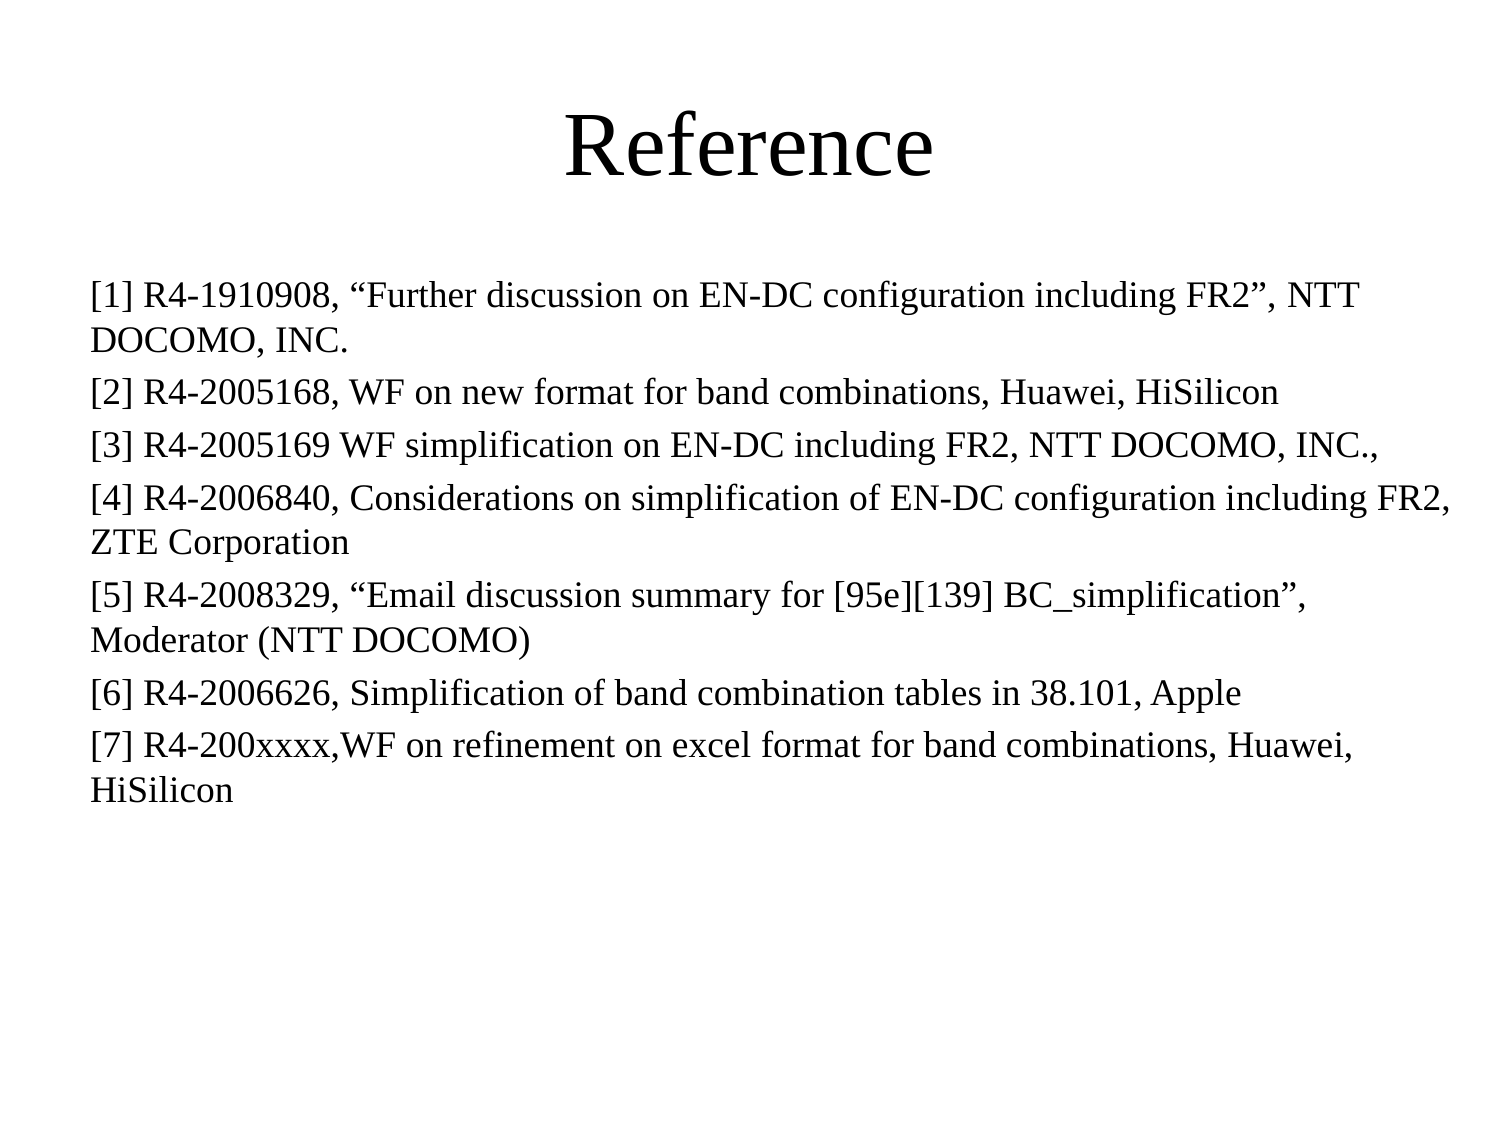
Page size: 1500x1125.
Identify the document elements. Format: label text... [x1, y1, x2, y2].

title Reference [75, 45, 1425, 233]
list [1] R4-1910908, “Further discussion on EN-DC configuration including FR2”, NTT DOCOMO, INC. [2] R4-2005168, WF on new format for band combinations, Huawei, HiSilicon [3] R4-2005169 WF simplification on EN-DC including FR2, NTT DOCOMO, INC., [4] R4-2006840, Considerations on simplification of EN-DC configuration including FR2, ZTE Corporation [5] R4-2008329, “Email discussion summary for [95e][139] BC_simplification”, Moderator (NTT DOCOMO) [6] R4-2006626, Simplification of band combination tables in 38.101, Apple [7] R4-200xxxx,WF on refinement on excel format for band combinations, Huawei, HiSilicon [75, 262, 1475, 1005]
